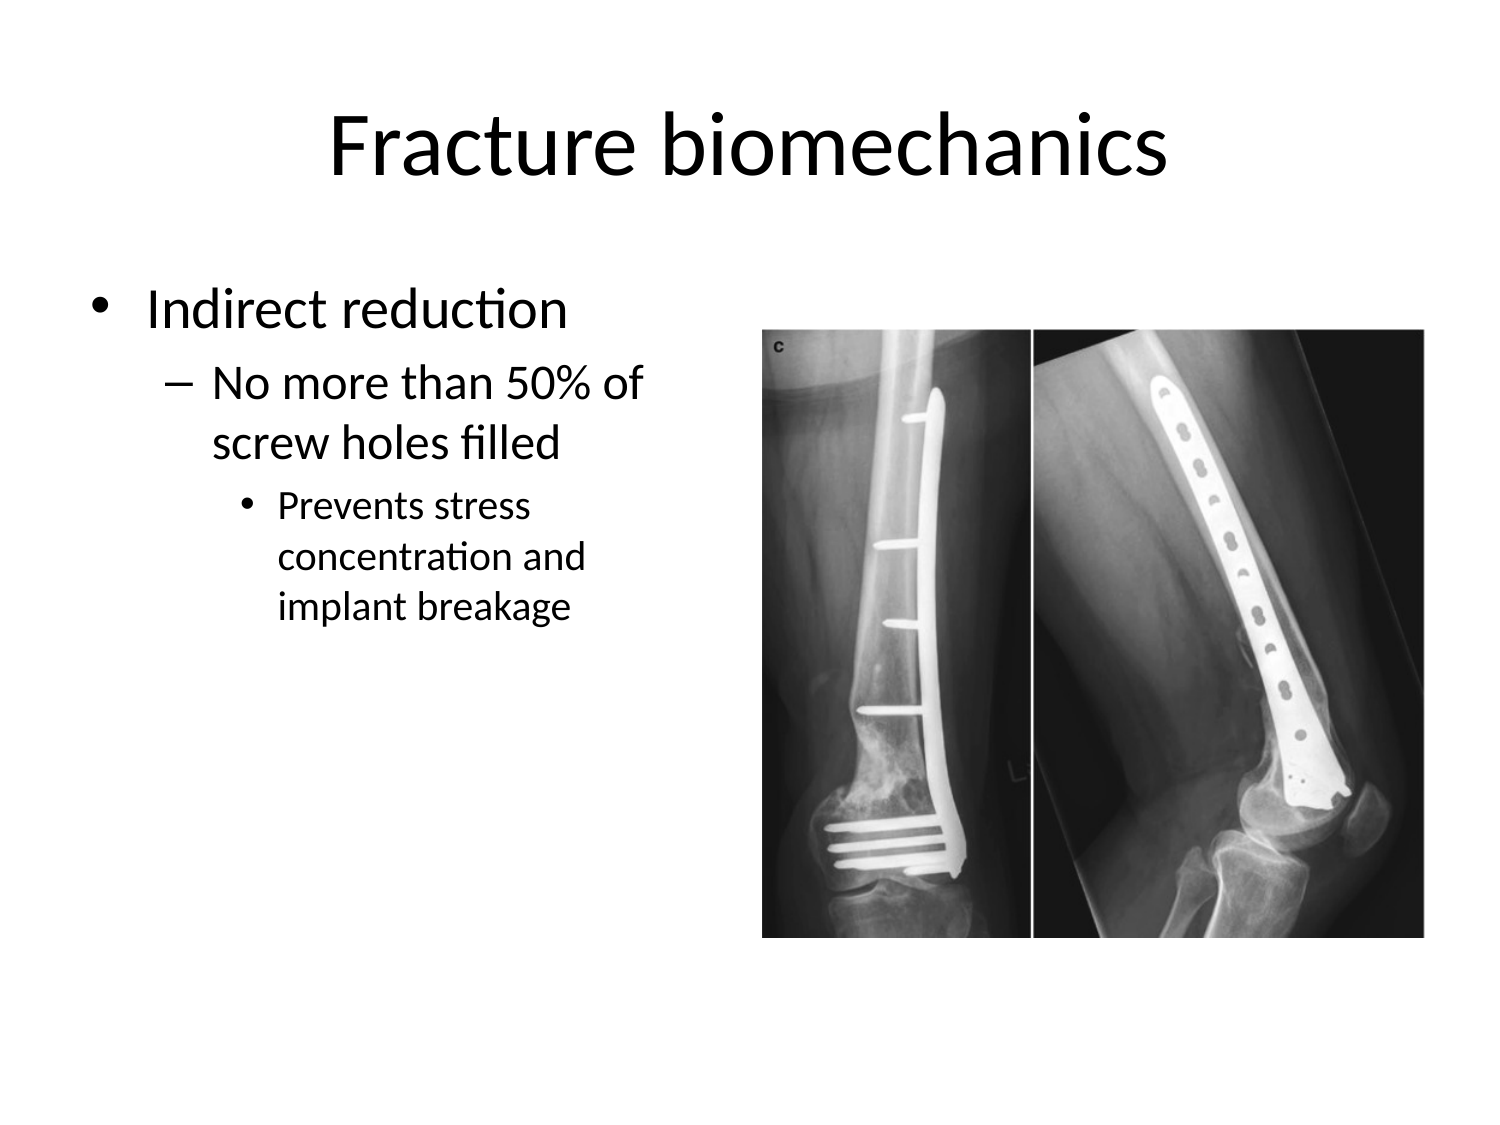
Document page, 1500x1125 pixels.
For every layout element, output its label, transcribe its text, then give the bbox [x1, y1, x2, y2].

title Fracture biomechanics [75, 45, 1425, 233]
list Indirect reduction No more than 50% of screw holes filled Prevents stress concentration and implant breakage [75, 262, 738, 1005]
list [762, 329, 1426, 939]
